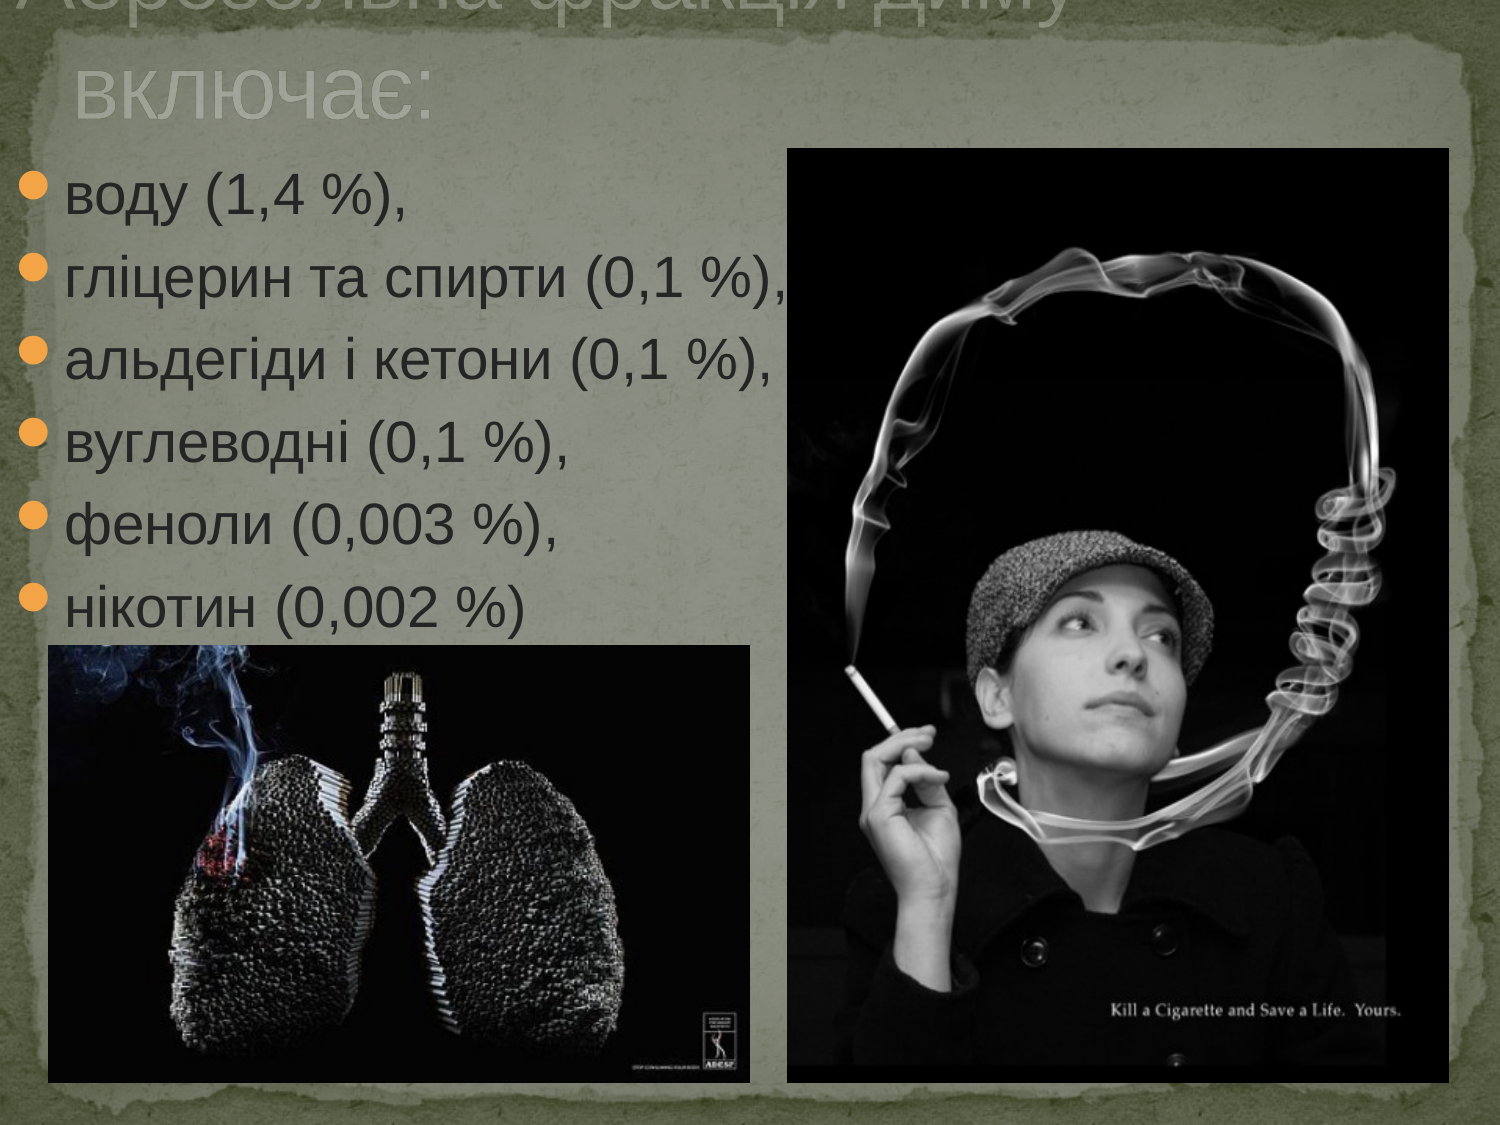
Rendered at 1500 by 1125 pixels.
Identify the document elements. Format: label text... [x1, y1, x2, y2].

picture [48, 645, 750, 1083]
picture [787, 150, 1449, 1083]
title Аерозольна фракція диму включає: [0, 54, 1483, 255]
list воду (1,4 %), гліцерин та спирти (0,1 %), альдегіди і кетони (0,1 %), вуглеводні (0,1 %), феноли (0,003 %), нікотин (0,002 %) [0, 255, 776, 899]
